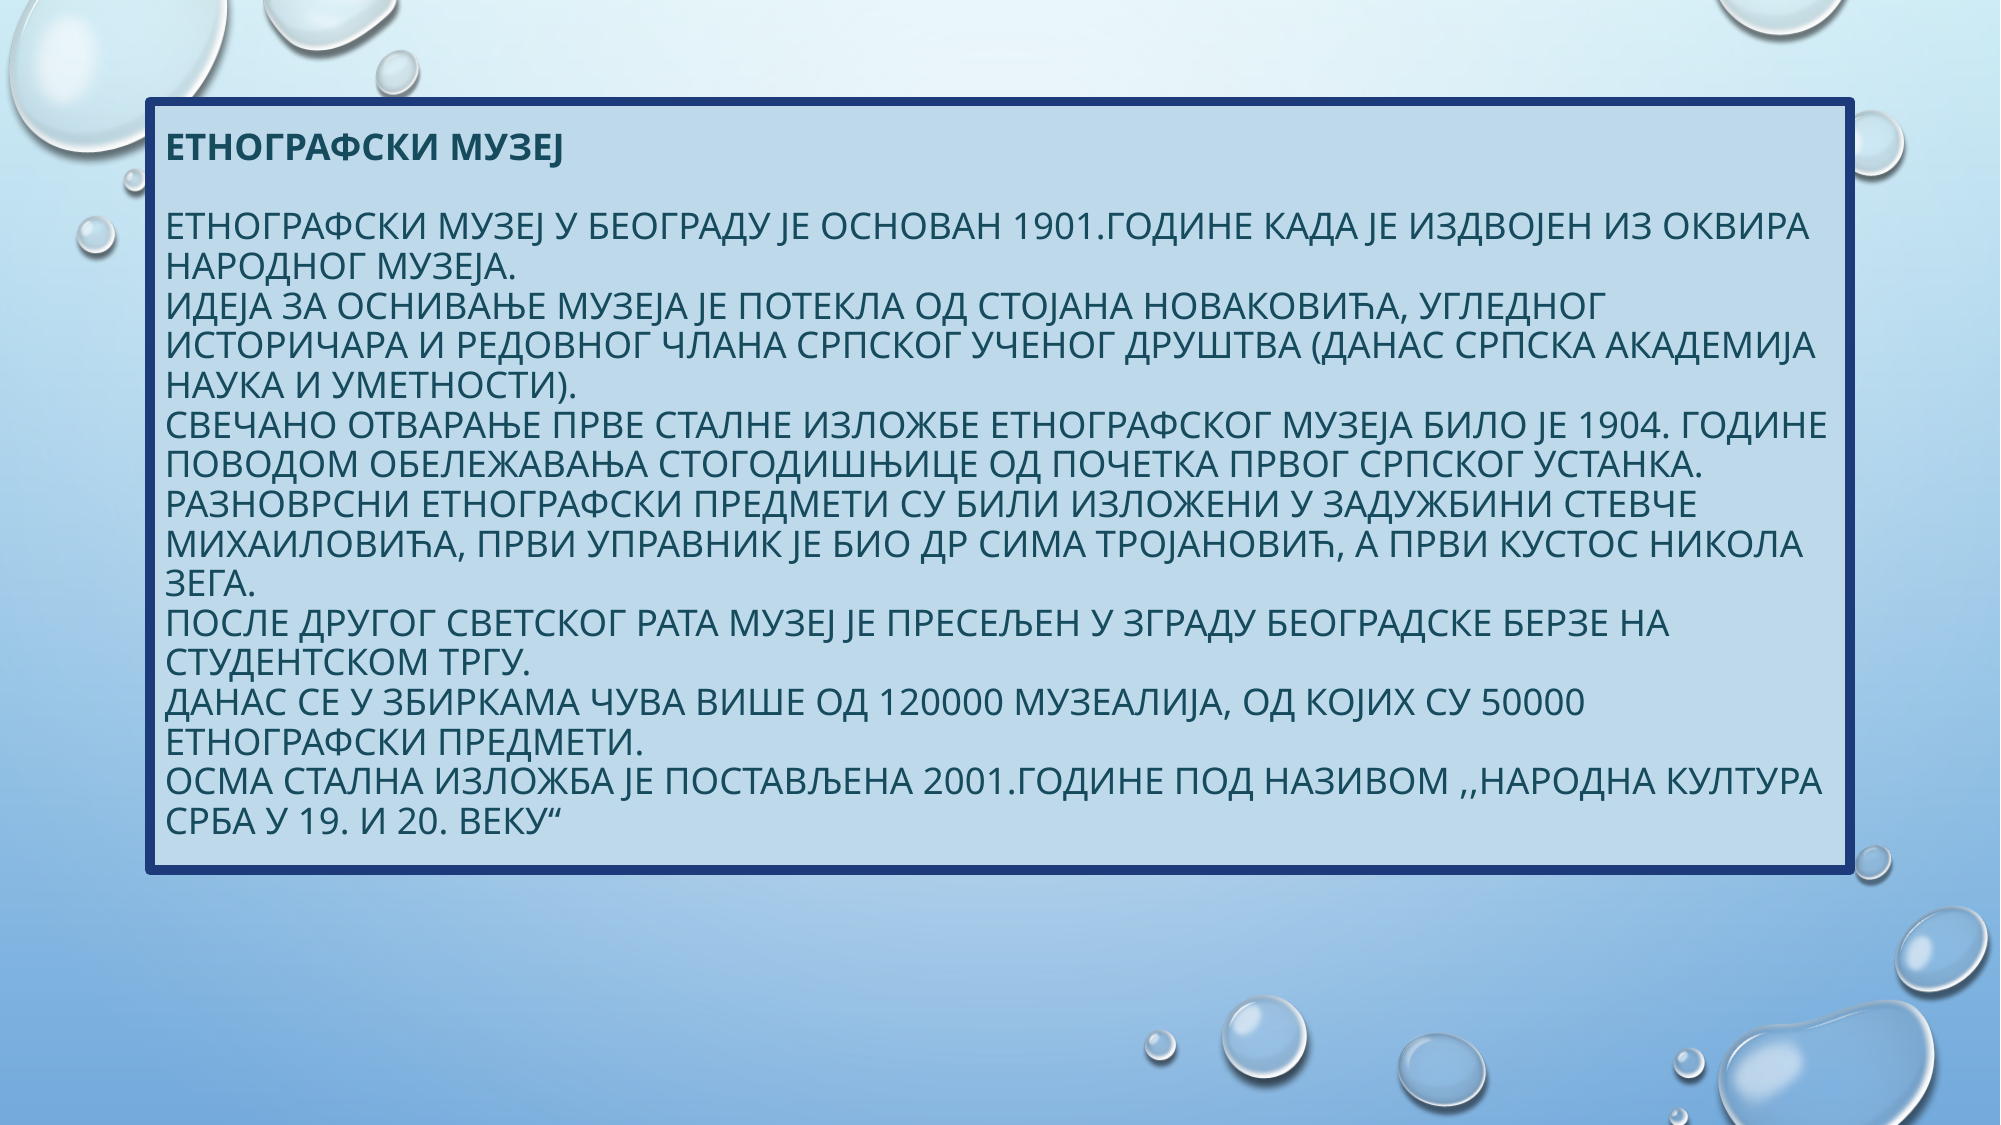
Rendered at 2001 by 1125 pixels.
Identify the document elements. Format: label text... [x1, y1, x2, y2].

picture [0, 0, 2000, 1125]
title ЕТНОГРАФСКИ МУЗЕЈ ЕТНОГРАФСКИ МУЗЕЈ У БЕОГРАДУ ЈЕ ОСНОВАН 1901.ГОДИНЕ КАДА ЈЕ ИЗДВОЈЕН ИЗ ОКВИРА НАРОДНОГ МУЗЕЈА. ИДЕЈА ЗА ОСНИВАЊЕ МУЗЕЈА ЈЕ ПОТЕКЛА ОД СТОЈАНА НОВАКОВИЋА, УГЛЕДНОГ ИСТОРИЧАРА И РЕДОВНОГ ЧЛАНА СРПСКОГ УЧЕНОГ ДРУШТВА (ДАНАС СРПСКА АКАДЕМИЈА НАУКА И УМЕТНОСТИ). СВЕЧАНО ОТВАРАЊЕ ПРВЕ СТАЛНЕ ИЗЛОЖБЕ ЕТНОГРАФСКОГ МУЗЕЈА БИЛО ЈЕ 1904. ГОДИНЕ ПОВОДОМ ОБЕЛЕЖАВАЊА СТОГОДИШЊИЦЕ ОД ПОЧЕТКА ПРВОГ СРПСКОГ УСТАНКА. РАЗНОВРСНИ ЕТНОГРАФСКИ ПРЕДМЕТИ СУ БИЛИ ИЗЛОЖЕНИ У ЗАДУЖБИНИ СТЕВЧЕ МИХАИЛОВИЋА, ПРВИ УПРАВНИК ЈЕ БИО ДР СИМА ТРОЈАНОВИЋ, А ПРВИ КУСТОС НИКОЛА ЗЕГА. ПОСЛЕ ДРУГОГ СВЕТСКОГ РАТА МУЗЕЈ ЈЕ ПРЕСЕЉЕН У ЗГРАДУ БЕОГРАДСКЕ БЕРЗЕ НА СТУДЕНТСКОМ ТРГУ. ДАНАС СЕ У ЗБИРКАМА ЧУВА ВИШЕ ОД 120000 МУЗЕАЛИЈА, ОД КОЈИХ СУ 50000 ЕТНОГРАФСКИ ПРЕДМЕТИ. ОСМА СТАЛНА ИЗЛОЖБА ЈЕ ПОСТАВЉЕНА 2001.ГОДИНЕ ПОД НАЗИВОМ ,,НАРОДНА КУЛТУРА СРБА У 19. И 20. ВЕКУ“ [149, 101, 1851, 871]
